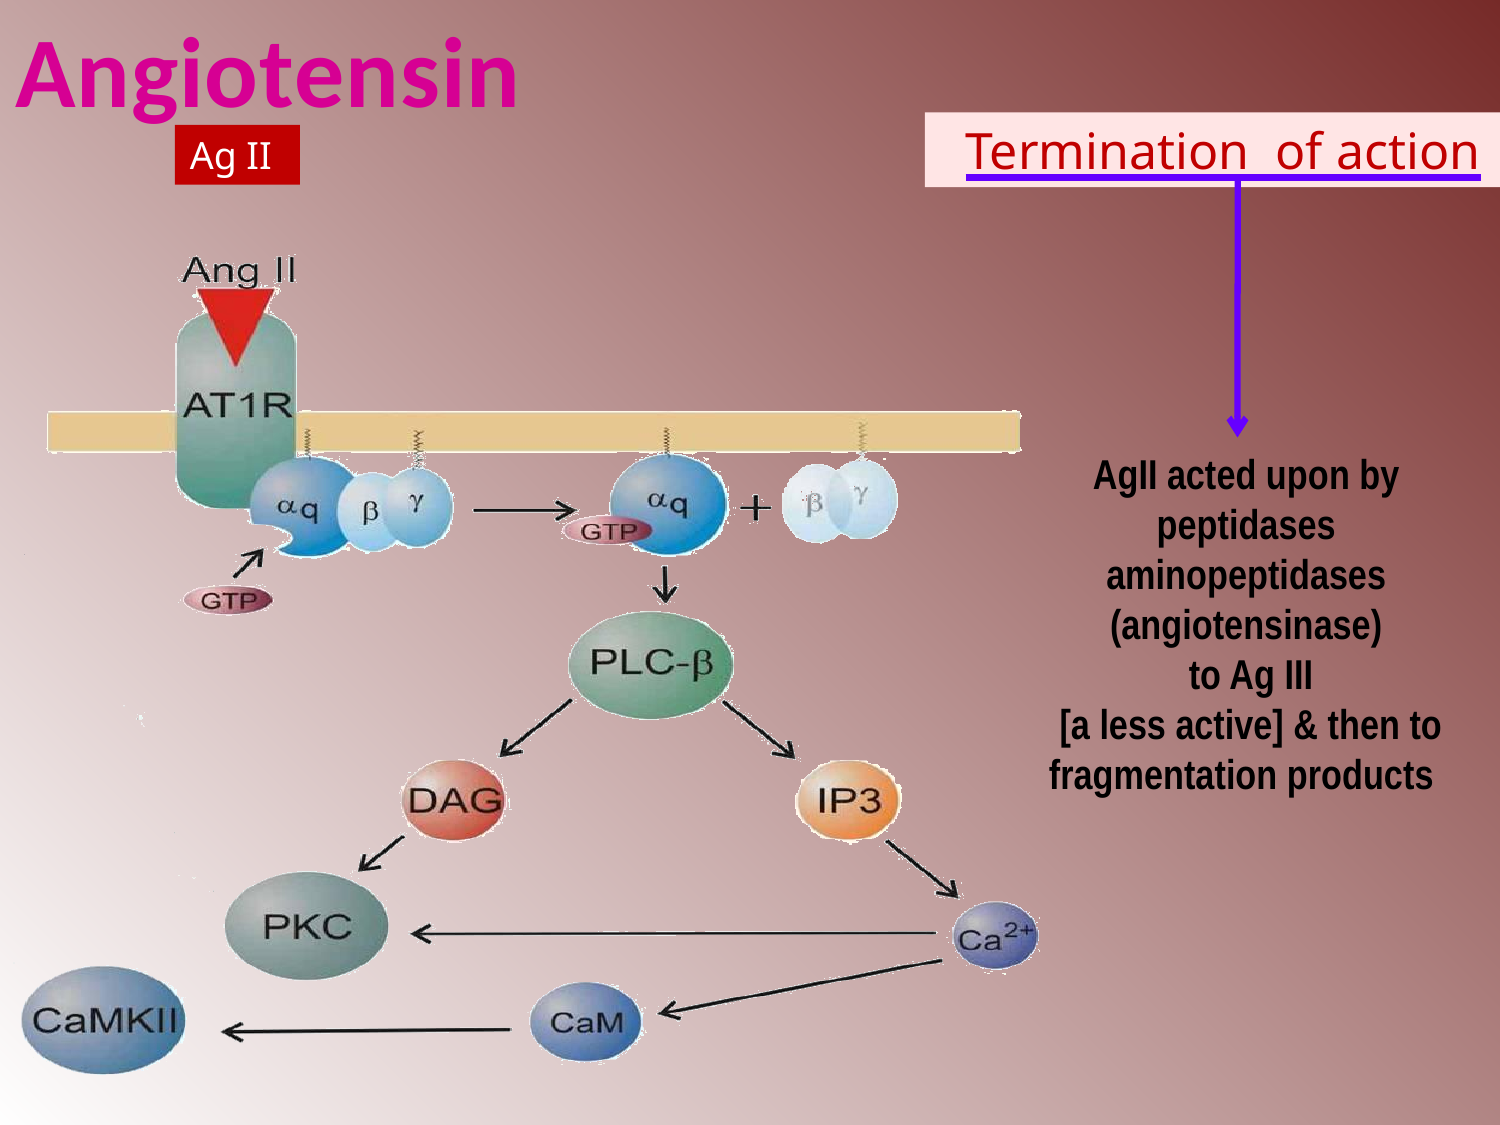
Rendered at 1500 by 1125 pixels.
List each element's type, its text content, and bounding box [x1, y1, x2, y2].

text_box Ag II [174, 124, 300, 160]
text_box AgII acted upon by peptidases aminopeptidases (angiotensinase) to Ag III [a less active] & then to fragmentation products [1060, 440, 1459, 806]
text_box Angiotensin [0, 0, 563, 135]
picture [0, 162, 1056, 1076]
text_box Termination of action [924, 112, 1500, 188]
